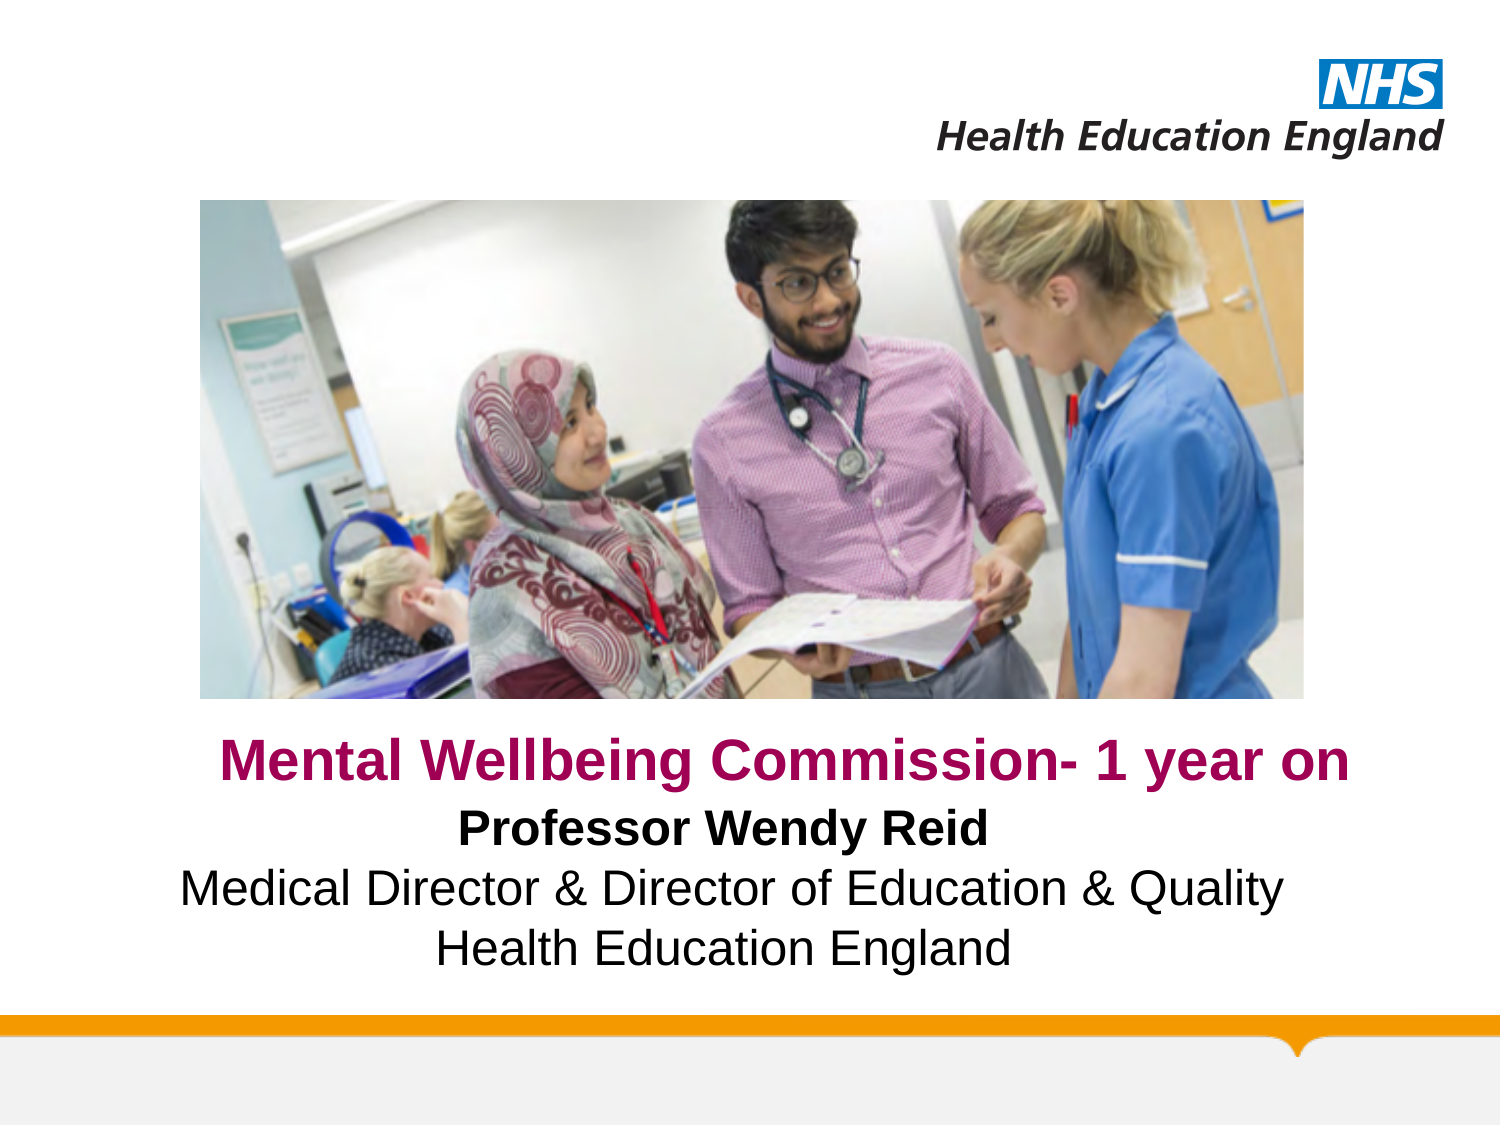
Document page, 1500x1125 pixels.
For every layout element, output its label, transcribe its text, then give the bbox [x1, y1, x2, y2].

picture [936, 59, 1445, 160]
text_box Mental Wellbeing Commission- 1 year on Professor Wendy Reid Medical Director & Director of Education & Quality Health Education England [31, 698, 1416, 984]
picture [199, 200, 1304, 699]
